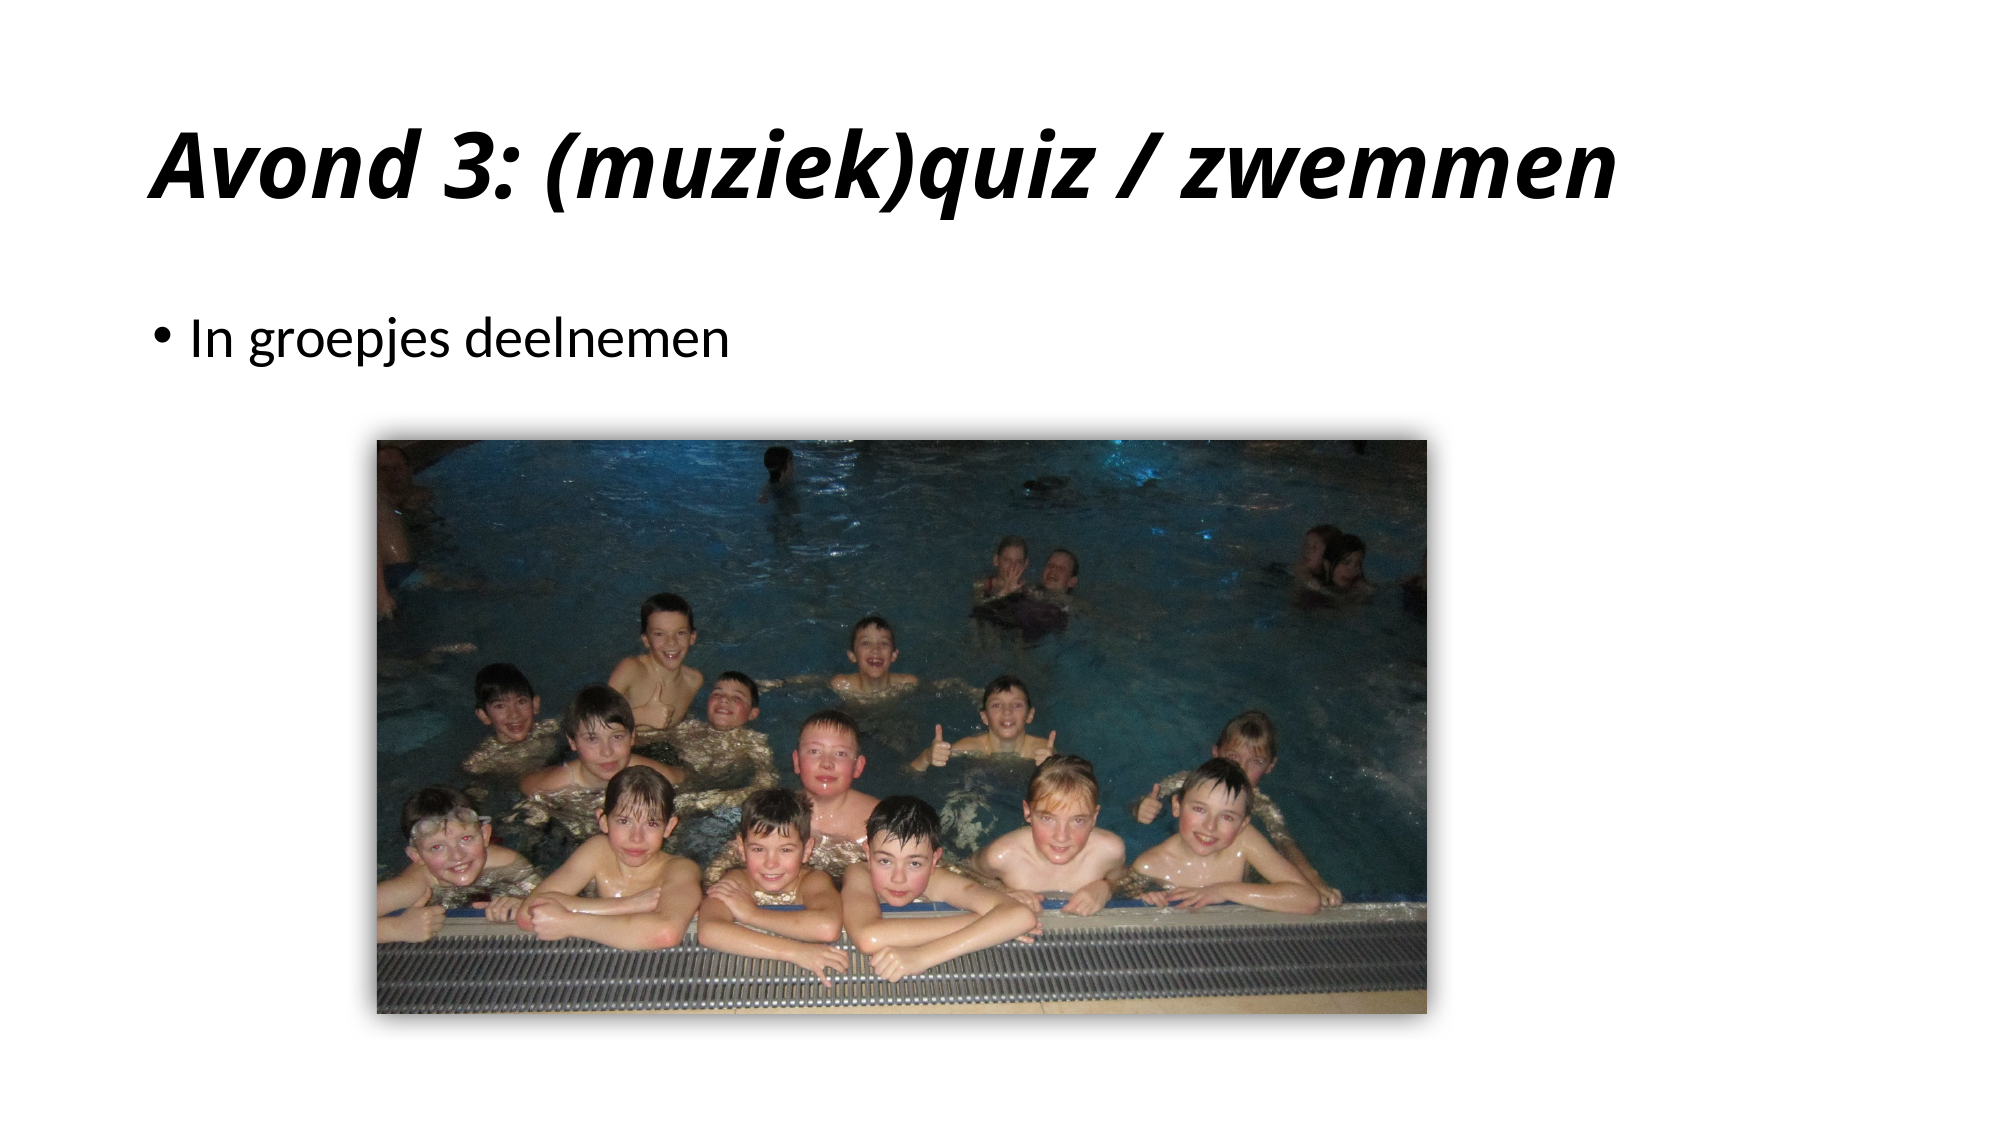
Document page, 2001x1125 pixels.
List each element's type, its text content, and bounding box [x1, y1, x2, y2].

title Avond 3: (muziek)quiz / zwemmen [137, 59, 1863, 278]
list In groepjes deelnemen [137, 299, 1863, 1014]
picture [376, 440, 1427, 1014]
